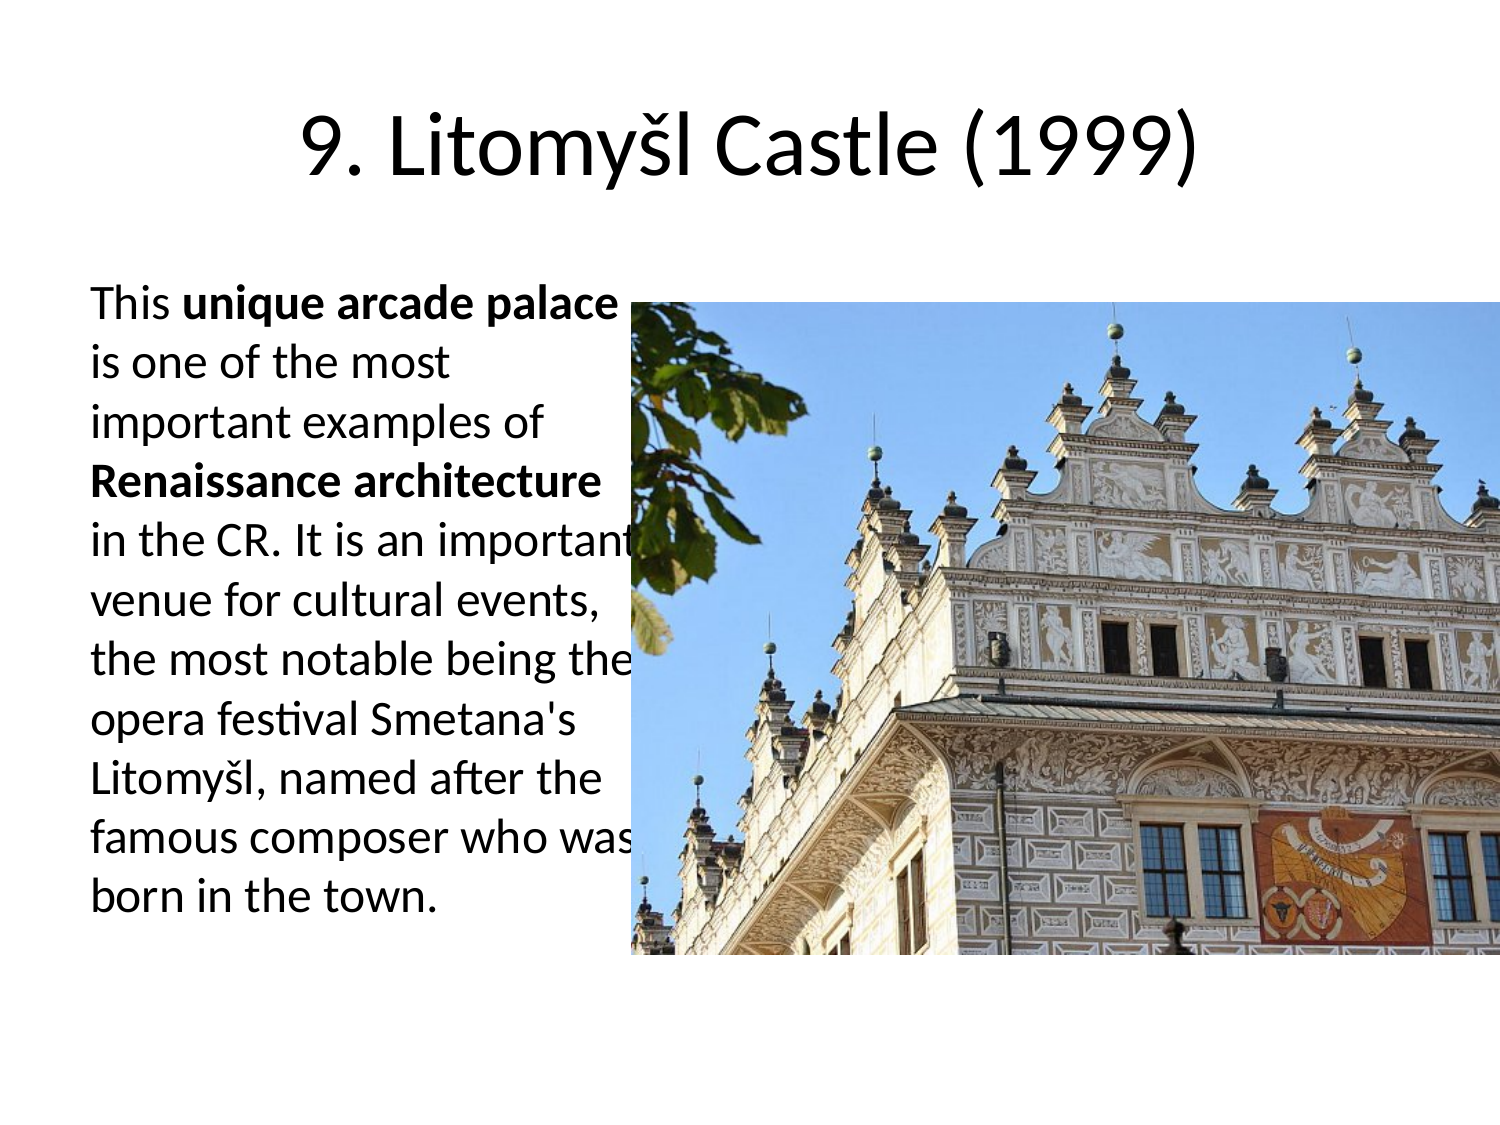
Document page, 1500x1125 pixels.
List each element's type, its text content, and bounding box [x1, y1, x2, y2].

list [631, 302, 1500, 955]
title 9. Litomyšl Castle (1999) [75, 45, 1425, 233]
list This unique arcade palace is one of the most important examples of Renaissance architecture in the CR. It is an important venue for cultural events, the most notable being the opera festival Smetana's Litomyšl, named after the famous composer who was born in the town. [75, 262, 656, 953]
